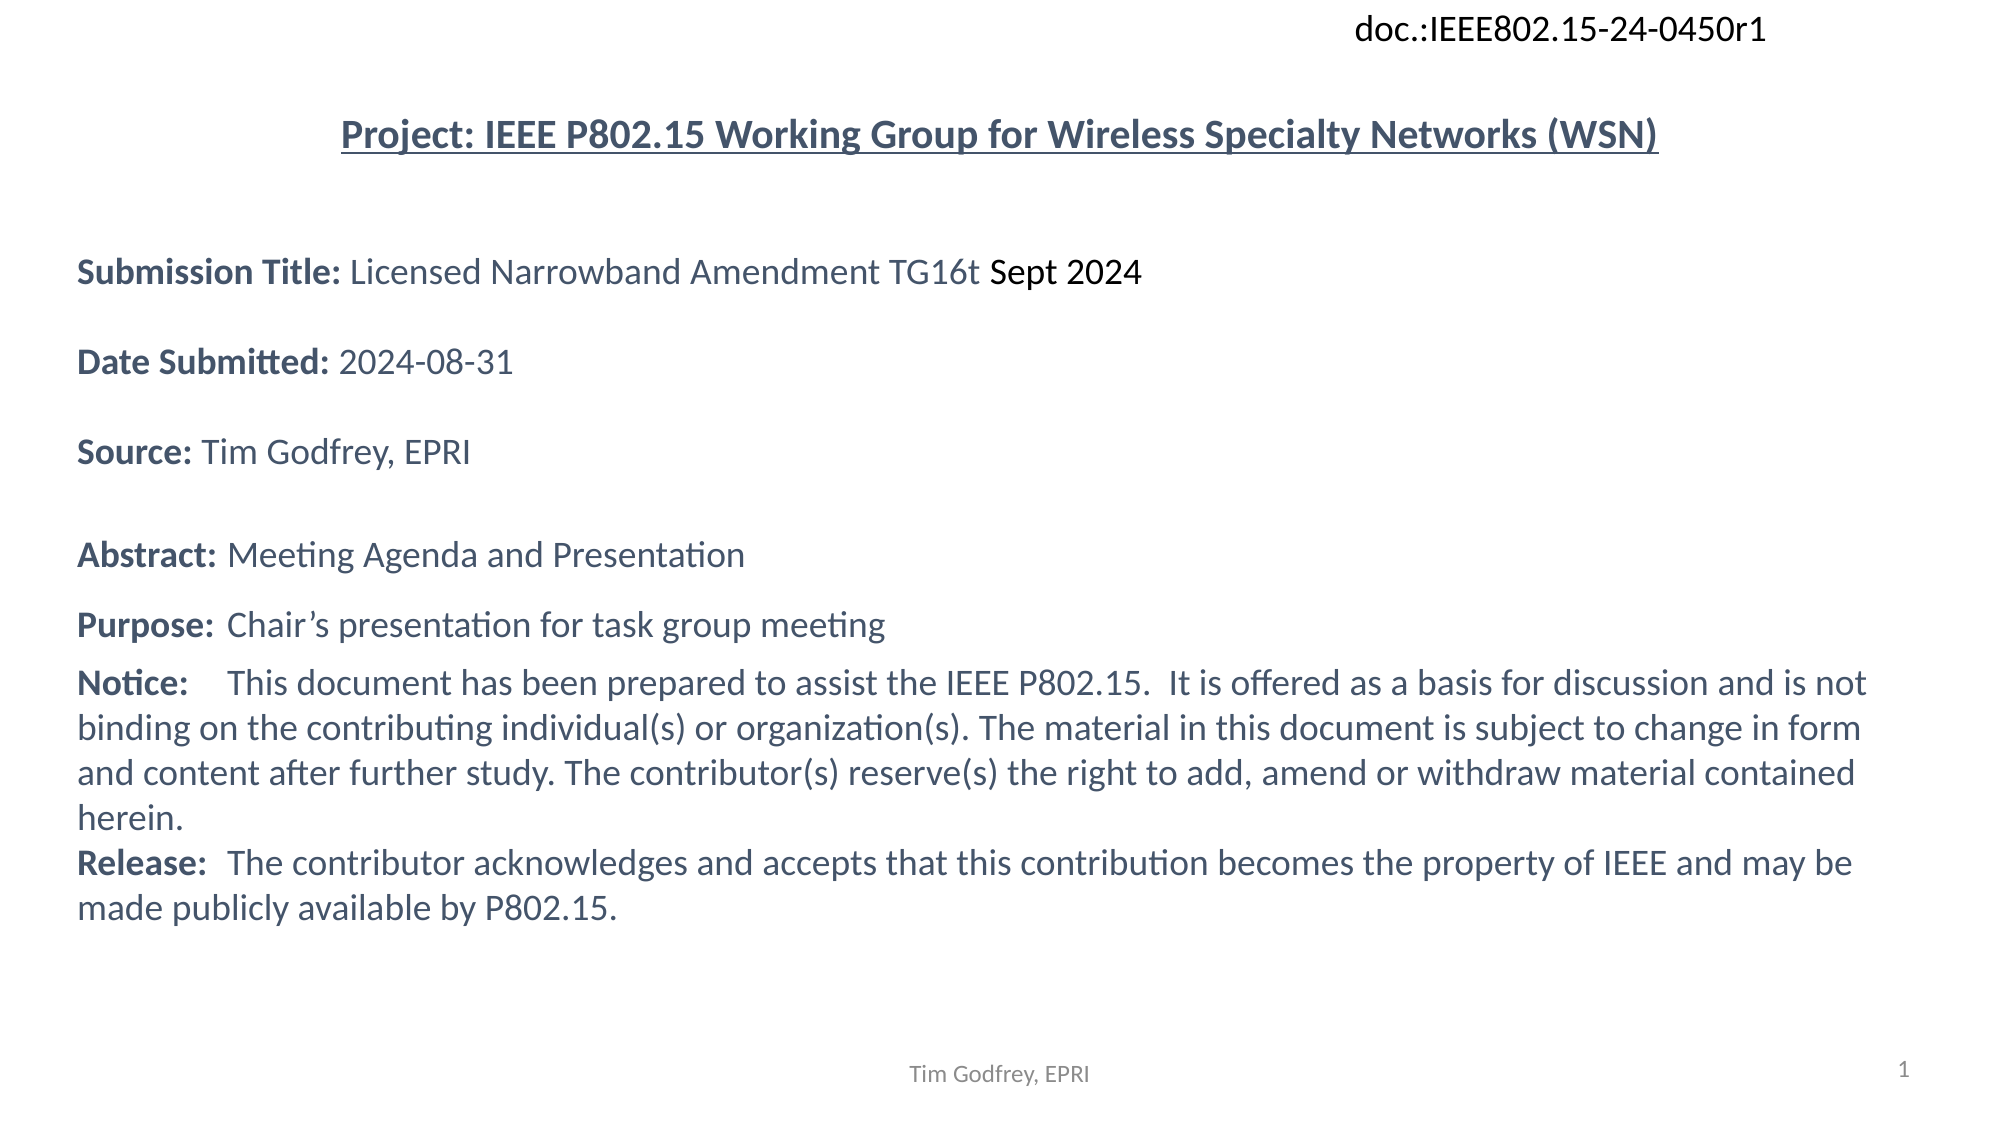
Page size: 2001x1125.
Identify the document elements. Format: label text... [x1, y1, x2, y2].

slide_number 1 [1437, 1037, 1925, 1098]
footer Tim Godfrey, EPRI [662, 1042, 1338, 1103]
text_box Project: IEEE P802.15 Working Group for Wireless Specialty Networks (WSN) Submission Title: Licensed Narrowband Amendment TG16t Sept 2024 Date Submitted: 2024-08-31 Source: Tim Godfrey, EPRI Abstract: Meeting Agenda and Presentation Purpose: Chair’s presentation for task group meeting Notice: This document has been prepared to assist the IEEE P802.15. It is offered as a basis for discussion and is not binding on the contributing individual(s) or organization(s). The material in this document is subject to change in form and content after further study. The contributor(s) reserve(s) the right to add, amend or withdraw material contained herein. Release: The contributor acknowledges and accepts that this contribution becomes the property of IEEE and may be made publicly available by P802.15. [62, 99, 1938, 935]
